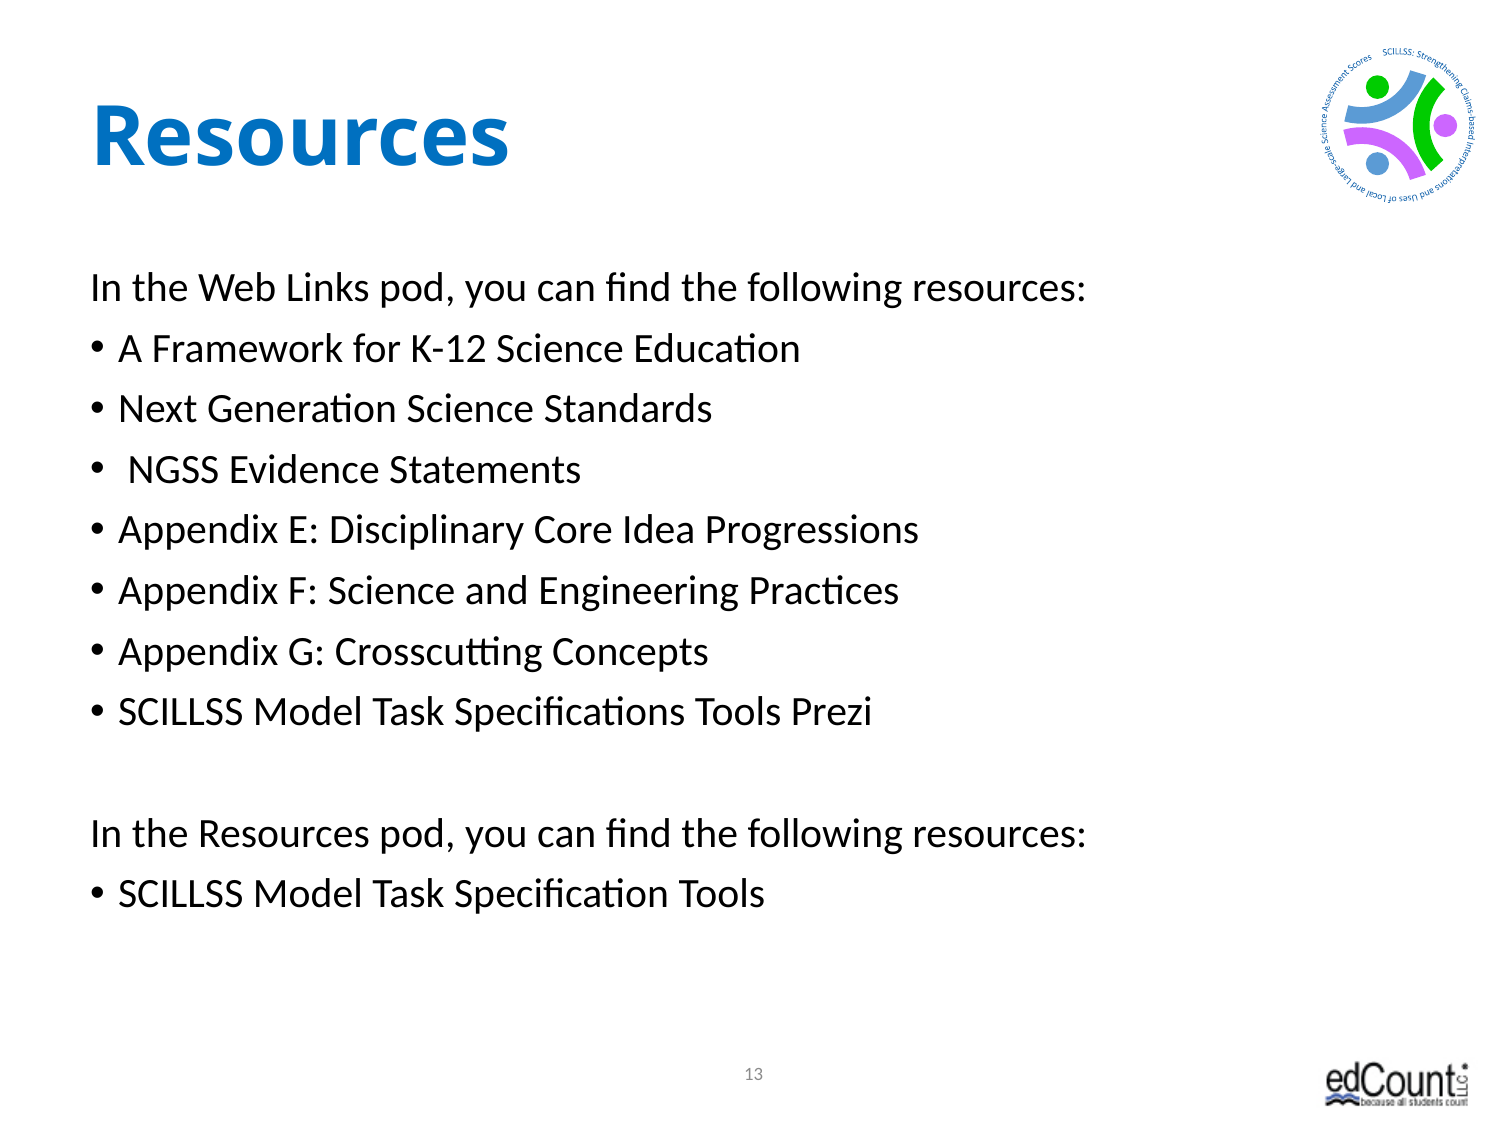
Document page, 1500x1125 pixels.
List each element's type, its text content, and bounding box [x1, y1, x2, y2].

list In the Web Links pod, you can find the following resources: A Framework for K-12 Science Education Next Generation Science Standards NGSS Evidence Statements Appendix E: Disciplinary Core Idea Progressions Appendix F: Science and Engineering Practices Appendix G: Crosscutting Concepts SCILLSS Model Task Specifications Tools Prezi In the Resources pod, you can find the following resources: SCILLSS Model Task Specification Tools [75, 257, 1425, 1043]
picture [1305, 1057, 1478, 1108]
title Resources [75, 45, 1425, 233]
